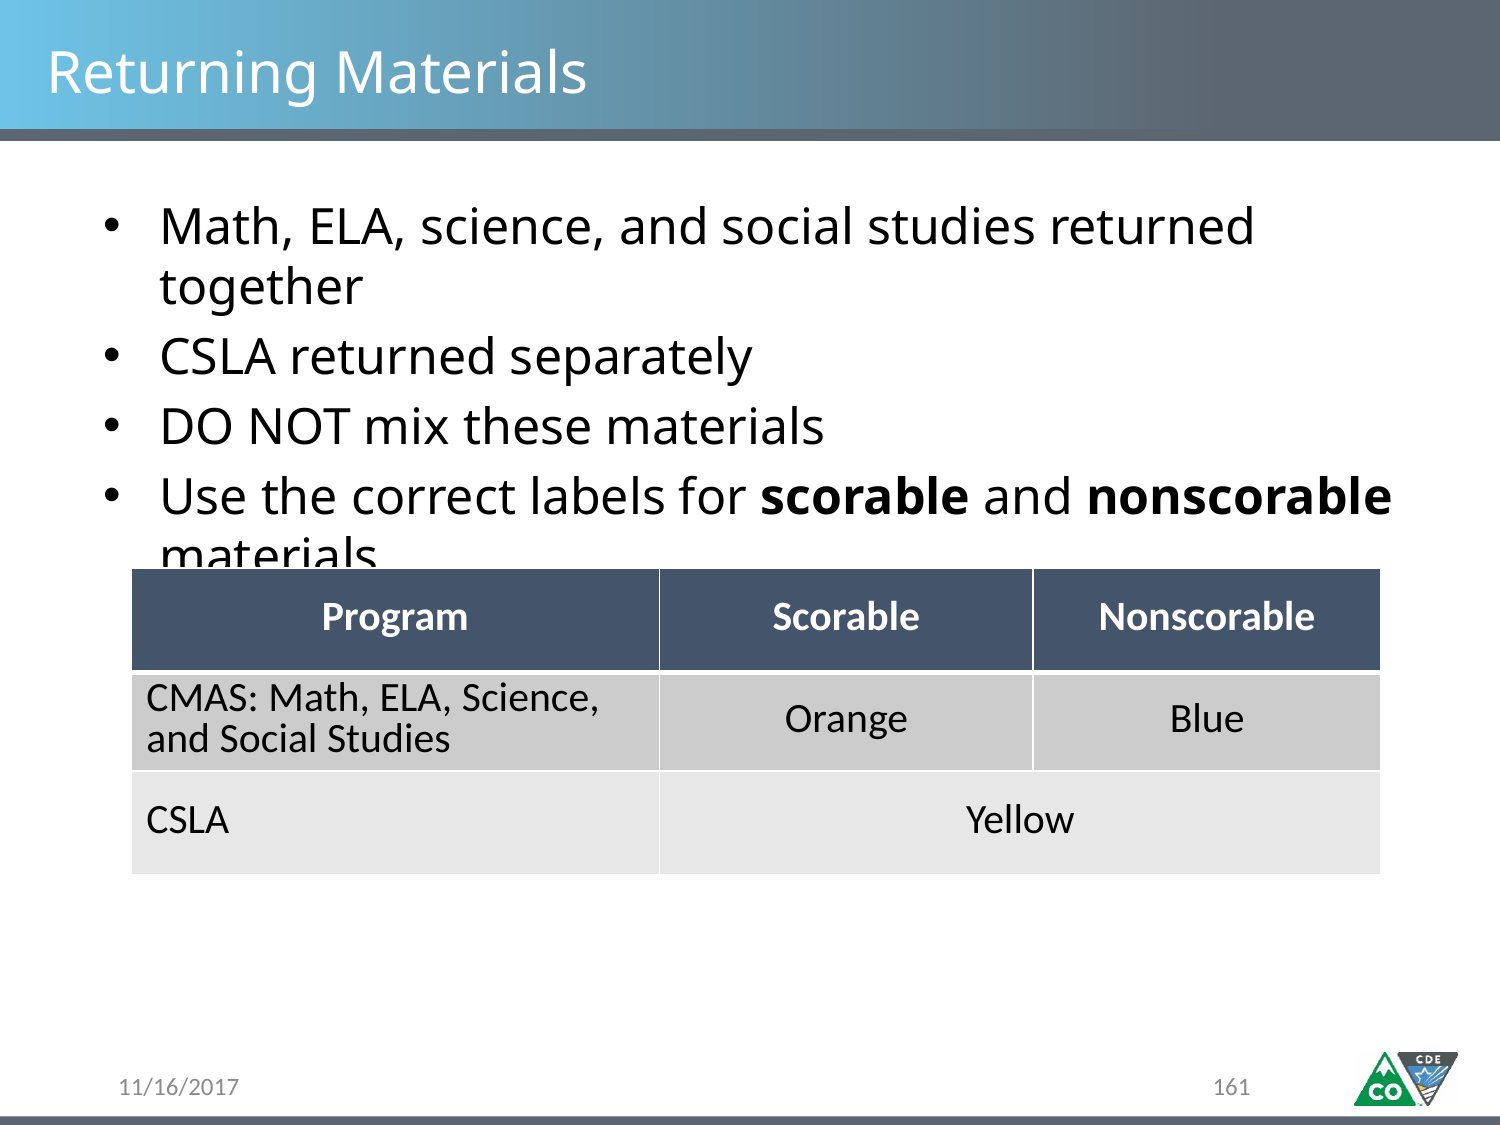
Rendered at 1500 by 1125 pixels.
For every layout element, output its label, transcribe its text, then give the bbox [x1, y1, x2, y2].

table_header Program [132, 569, 659, 670]
title Returning Materials [31, 31, 1468, 117]
table_cell Blue [1034, 675, 1380, 770]
text_box Math, ELA, science, and social studies returned together CSLA returned separately DO NOT mix these materials Use the correct labels for scorable and nonscorable materials [88, 187, 1449, 1001]
picture [1354, 1052, 1458, 1106]
table_cell CSLA [132, 772, 659, 874]
table_cell CMAS: Math, ELA, Science, and Social Studies [132, 675, 659, 770]
table_cell Orange [660, 675, 1032, 770]
table_header Nonscorable [1034, 569, 1380, 670]
table_cell Yellow [660, 772, 1380, 874]
table_header Scorable [660, 569, 1032, 670]
